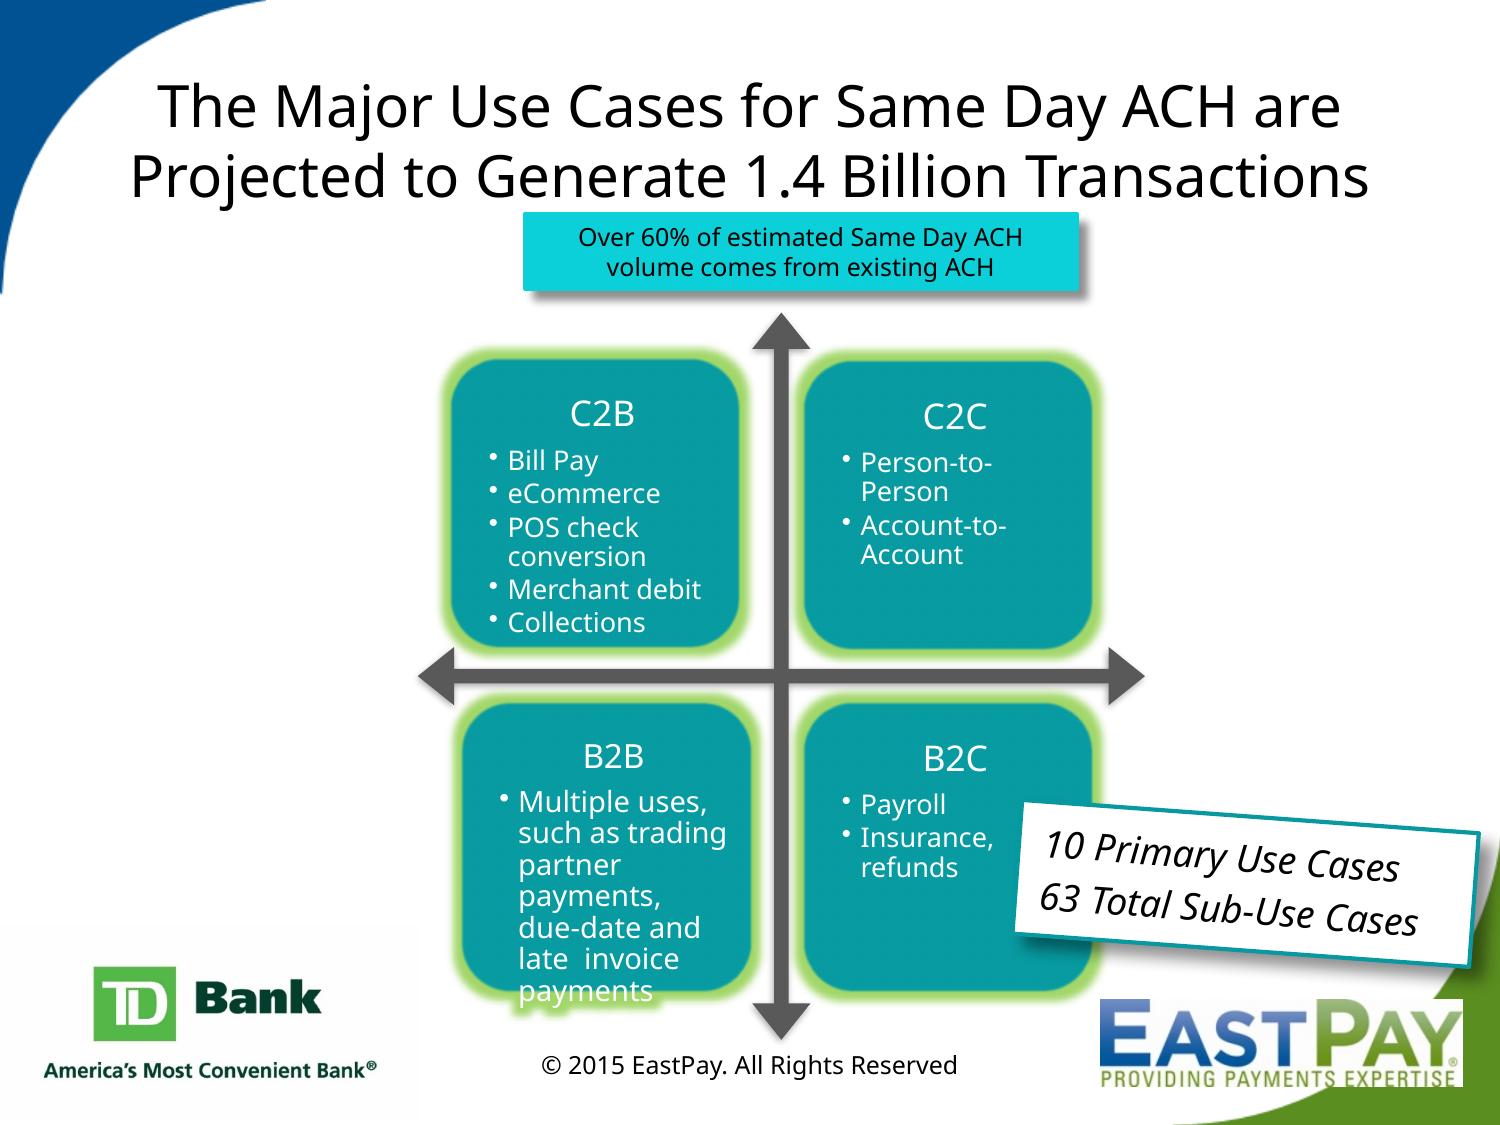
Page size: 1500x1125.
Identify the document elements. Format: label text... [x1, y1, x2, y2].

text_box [249, 312, 1306, 1040]
title The Major Use Cases for Same Day ACH are Projected to Generate 1.4 Billion Transactions [75, 45, 1425, 233]
picture [0, 0, 266, 300]
picture [1100, 816, 1500, 1125]
text_box 10 Primary Use Cases 63 Total Sub-Use Cases [1309, 818, 1481, 970]
text_box Over 60% of estimated Same Day ACH volume comes from existing ACH [523, 212, 1079, 291]
footer © 2015 EastPay. All Rights Reserved [512, 1048, 988, 1103]
picture [0, 924, 420, 1120]
